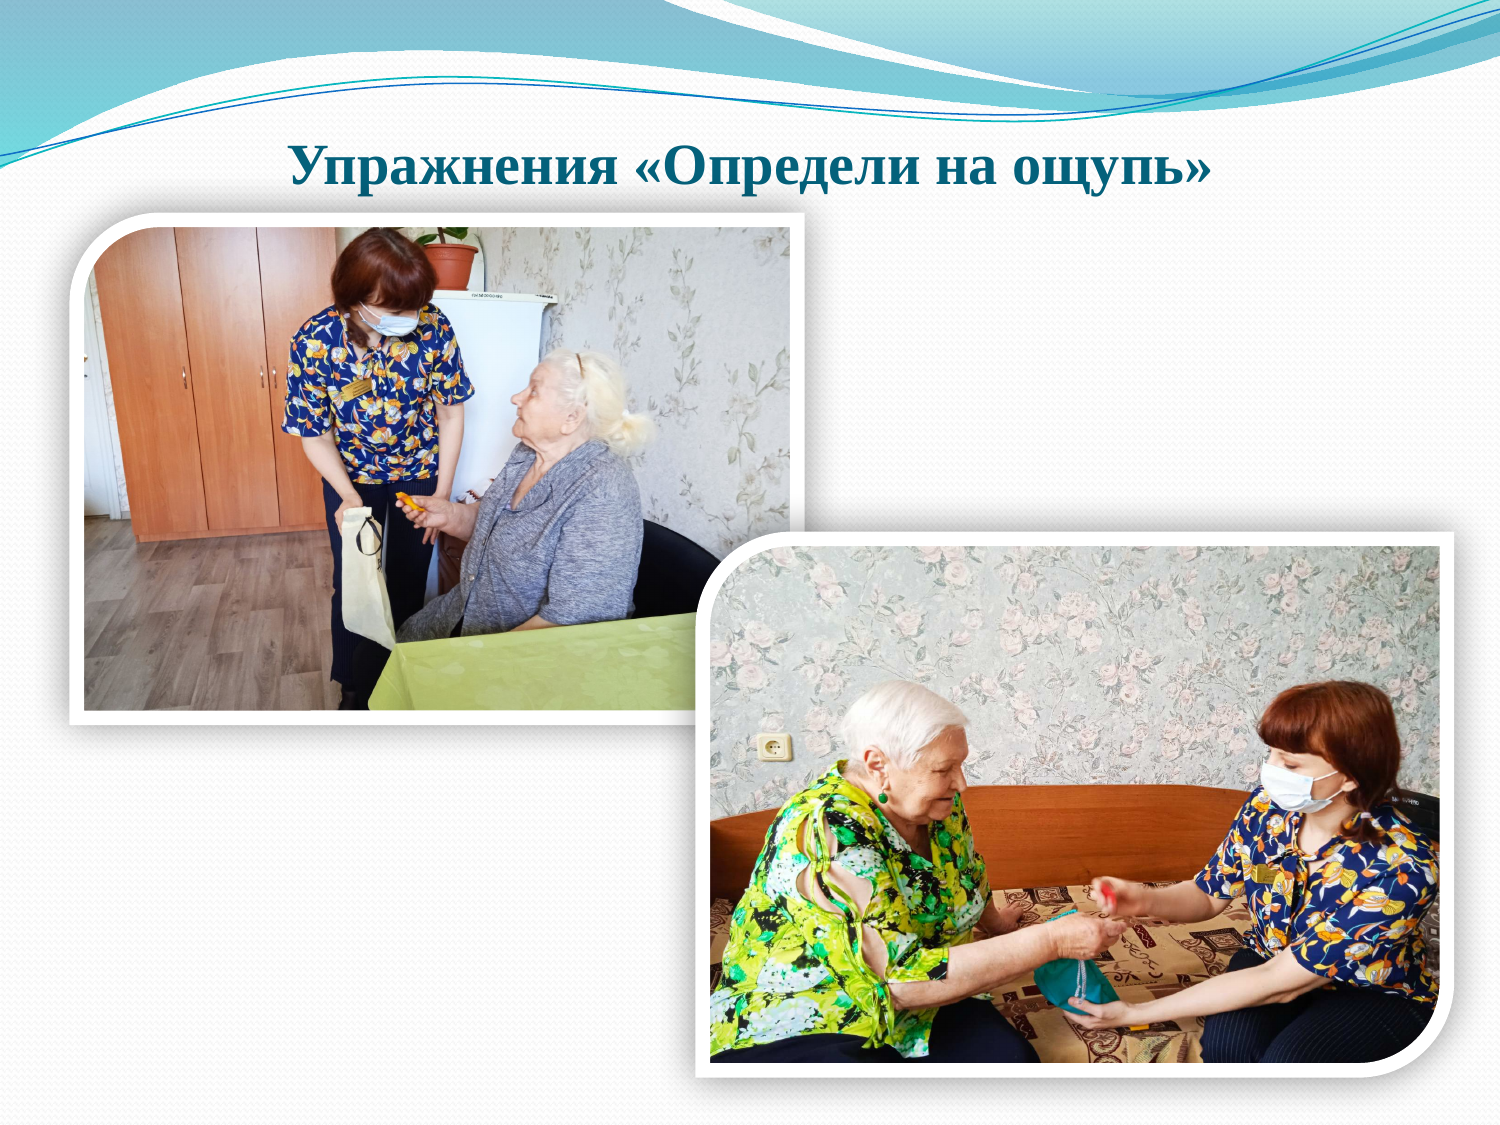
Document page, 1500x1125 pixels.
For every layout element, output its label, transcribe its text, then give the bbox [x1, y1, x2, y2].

picture [702, 538, 1448, 1071]
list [76, 219, 798, 719]
title Упражнения «Определи на ощупь» [75, 115, 1425, 197]
